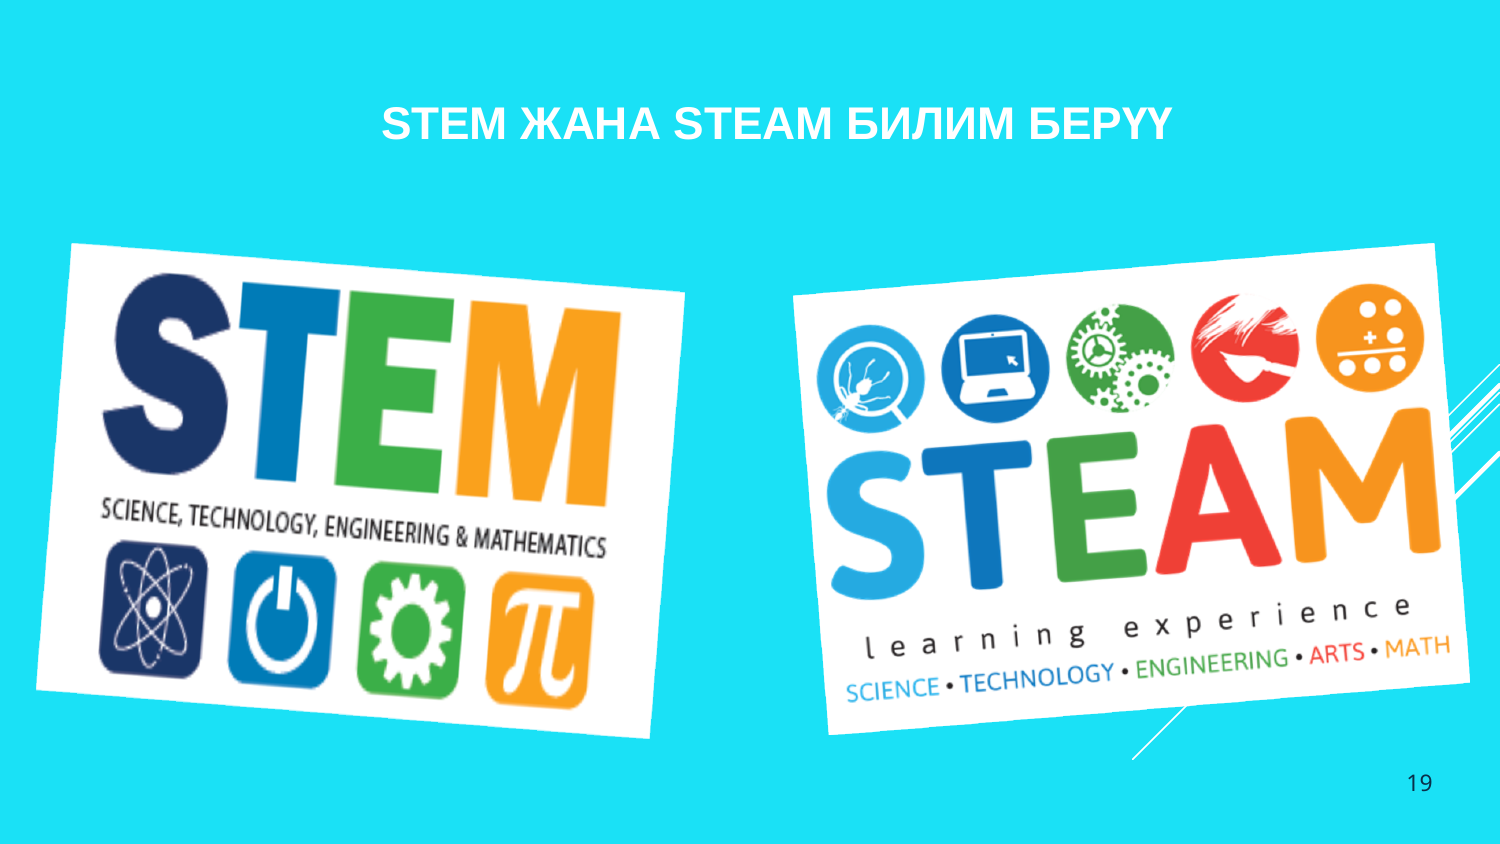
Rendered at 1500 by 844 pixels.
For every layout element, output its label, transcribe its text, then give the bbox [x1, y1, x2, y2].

slide_number 19 [1387, 759, 1448, 808]
picture [793, 243, 1470, 735]
picture [37, 244, 684, 738]
text_box STEM ЖАНА STEAM БИЛИМ БЕРҮҮ [259, 86, 1296, 157]
